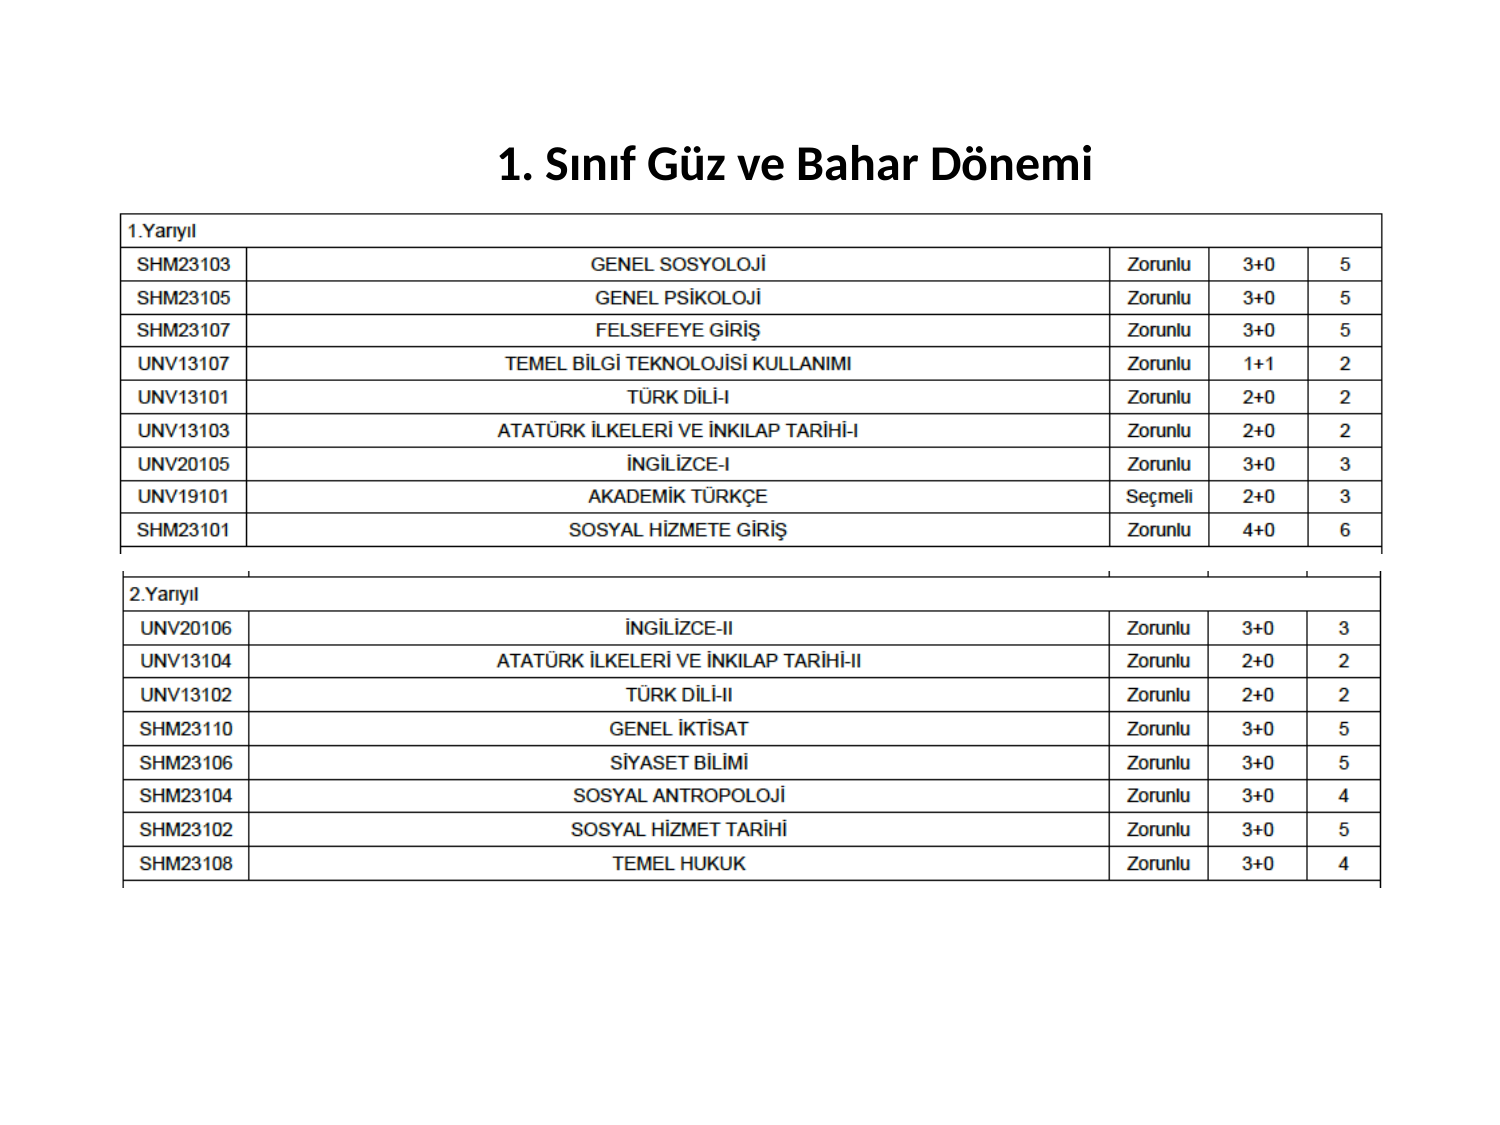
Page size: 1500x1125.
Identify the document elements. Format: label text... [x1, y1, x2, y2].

text_box 1. Sınıf Güz ve Bahar Dönemi [481, 123, 1109, 198]
picture [112, 207, 1388, 554]
picture [112, 571, 1388, 889]
